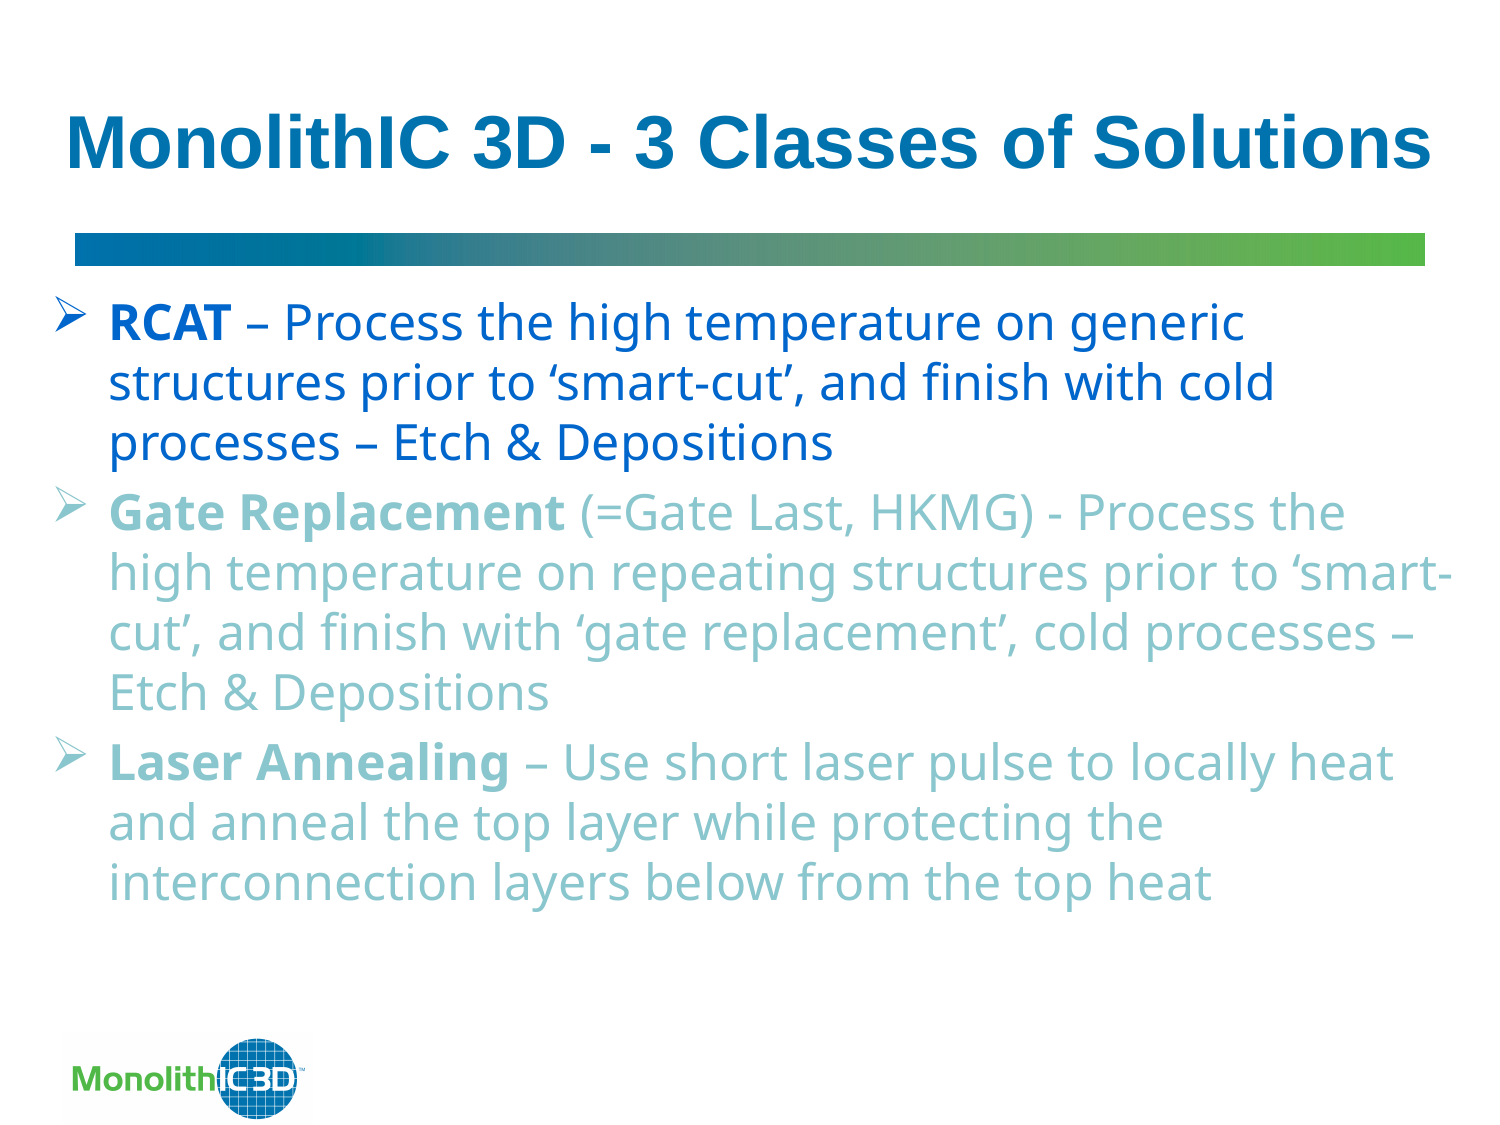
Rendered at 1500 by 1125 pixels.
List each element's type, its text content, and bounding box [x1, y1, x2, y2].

picture [382, 233, 1425, 266]
list RCAT – Process the high temperature on generic structures prior to ‘smart-cut’, and finish with cold processes – Etch & Depositions Gate Replacement (=Gate Last, HKMG) - Process the high temperature on repeating structures prior to ‘smart-cut’, and finish with ‘gate replacement’, cold processes – Etch & Depositions Laser Annealing – Use short laser pulse to locally heat and anneal the top layer while protecting the interconnection layers below from the top heat [36, 283, 1475, 1051]
picture [273, 1068, 294, 1090]
picture [62, 1051, 313, 1125]
picture [228, 1068, 247, 1090]
picture [374, 233, 379, 266]
picture [254, 1068, 270, 1090]
title MonolithIC 3D - 3 Classes of Solutions [0, 44, 1500, 233]
picture [221, 1068, 225, 1090]
